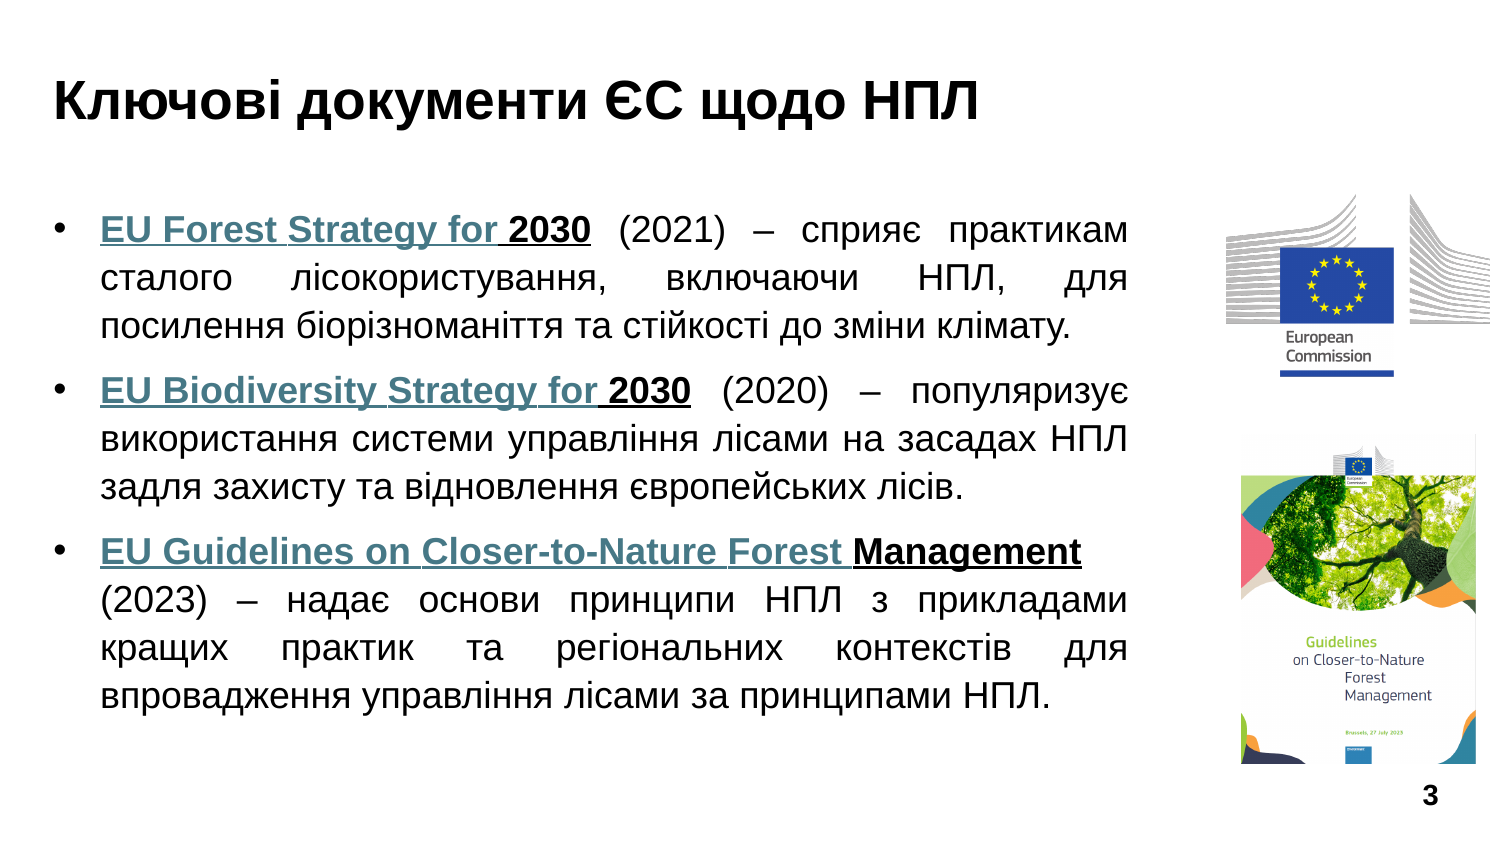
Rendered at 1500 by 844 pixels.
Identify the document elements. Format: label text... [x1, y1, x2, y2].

text_box EU Forest Strategy for 2030 (2021) – сприяє практикам сталого лісокористування, включаючи НПЛ, для посилення біорізноманіття та стійкості до зміни клімату. EU Biodiversity Strategy for 2030 (2020) – популяризує використання системи управління лісами на засадах НПЛ задля захисту та відновлення європейських лісів. EU Guidelines on Closer-to-Nature Forest Management (2023) – надає основи принципи НПЛ з прикладами кращих практик та регіональних контекстів для впровадження управління лісами за принципами НПЛ. [38, 194, 1144, 724]
picture [1226, 193, 1490, 377]
picture [1240, 433, 1476, 765]
title Ключові документи ЄС щодо НПЛ [53, 64, 1129, 194]
text_box 3 [1375, 755, 1486, 832]
